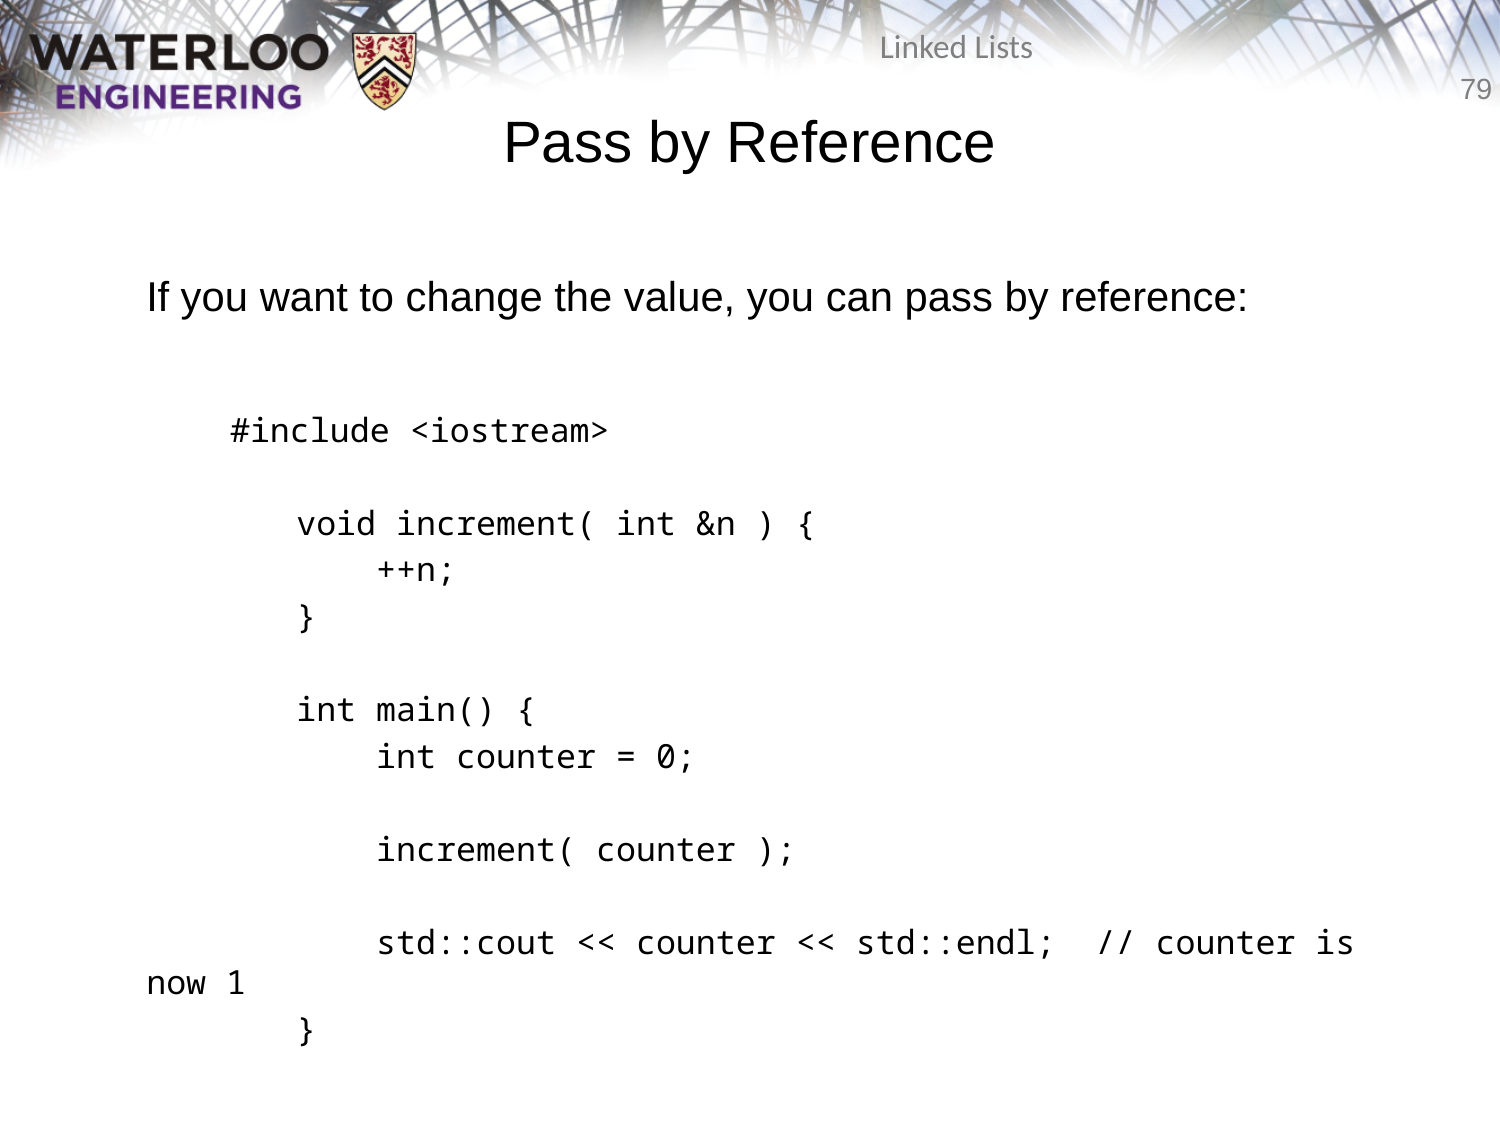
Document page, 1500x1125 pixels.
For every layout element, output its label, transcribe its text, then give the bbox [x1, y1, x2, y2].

title Pass by Reference [74, 44, 1426, 233]
picture [0, 0, 1500, 1125]
list If you want to change the value, you can pass by reference: #include <iostream> void increment( int &n ) { ++n; } int main() { int counter = 0; increment( counter ); std::cout << counter << std::endl; // counter is now 1 } [74, 262, 1426, 1006]
